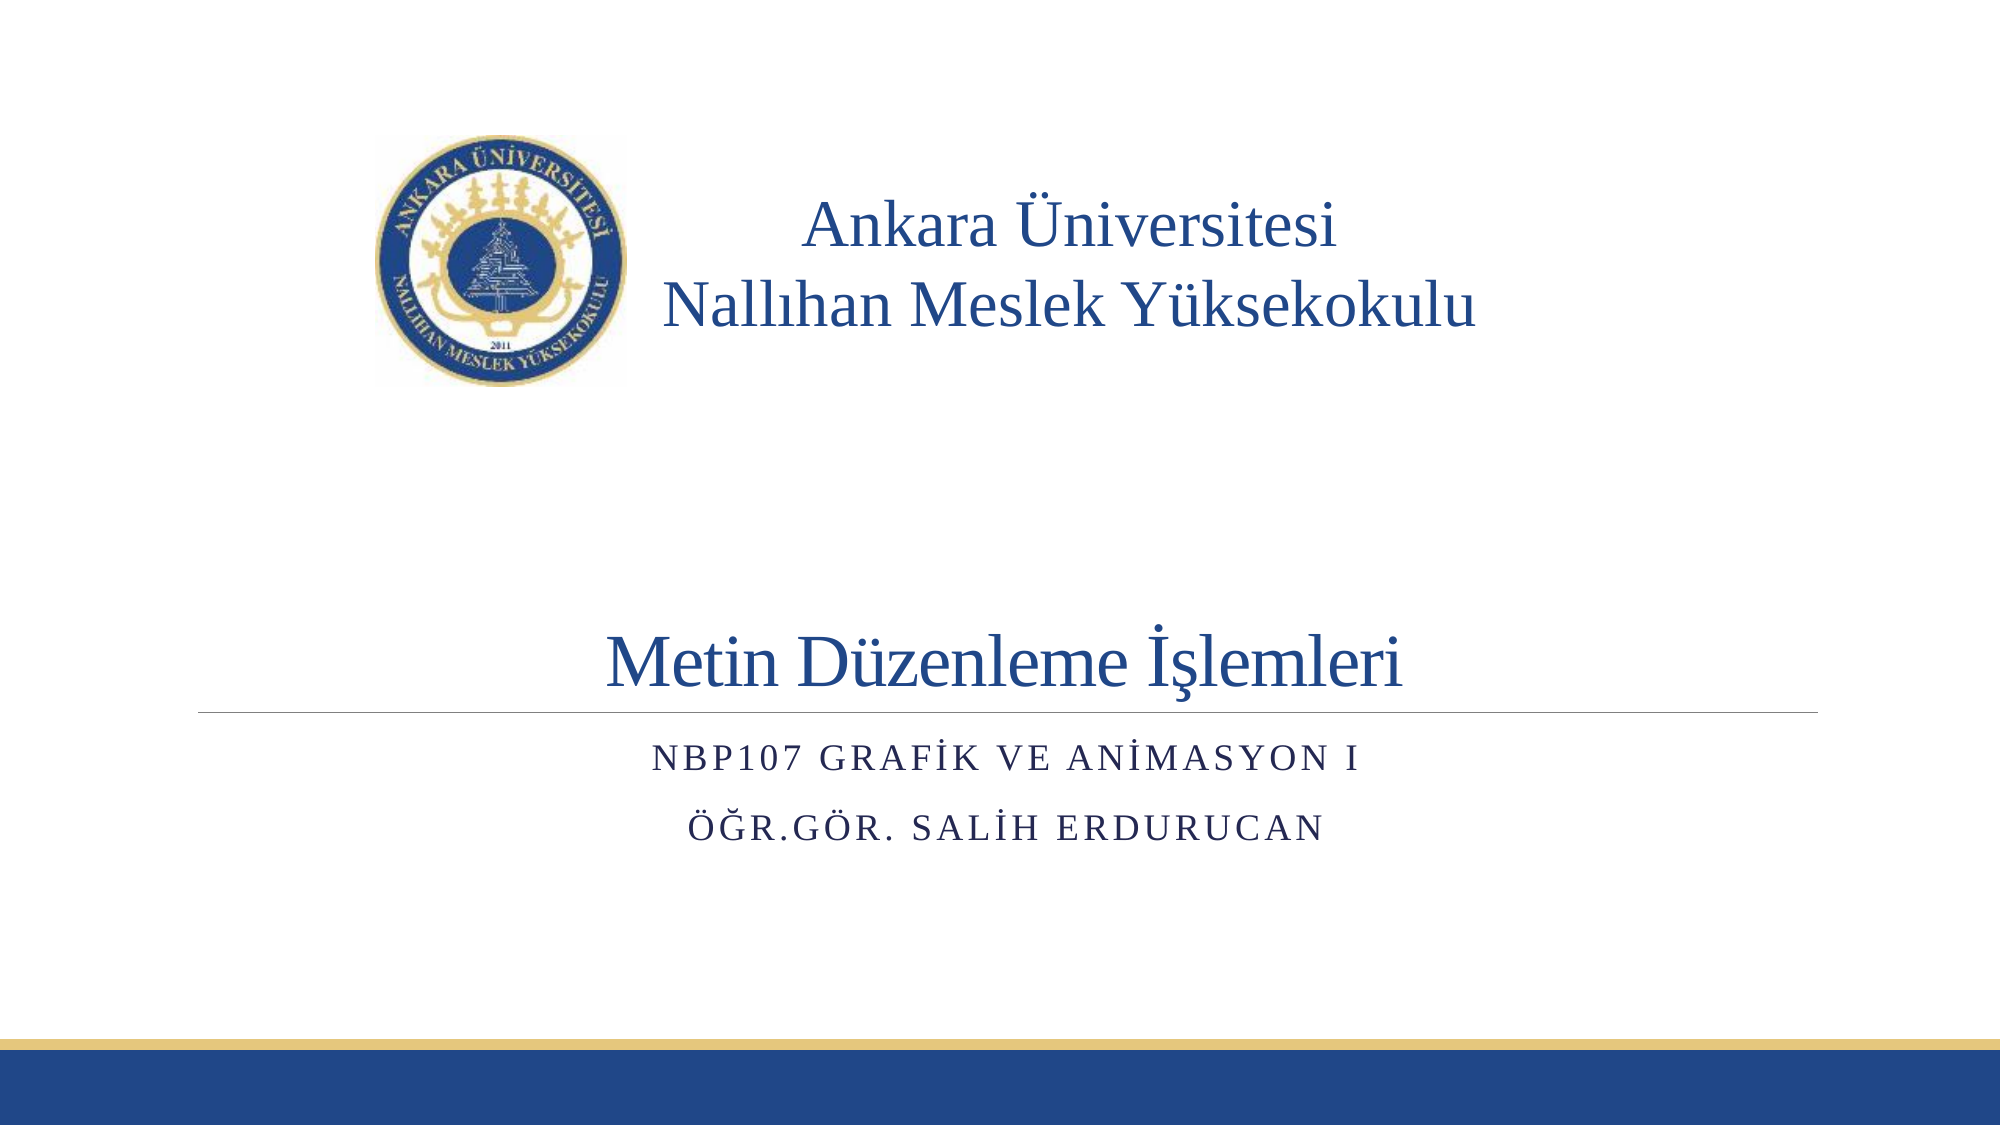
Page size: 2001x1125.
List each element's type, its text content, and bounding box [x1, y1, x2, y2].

subtitle NBP107 GRAFİK VE ANİMASYON I ÖĞR.GÖR. SALİH ERDURUCAN [180, 730, 1831, 919]
title Metin Düzenleme İşlemleri [180, 124, 1830, 710]
